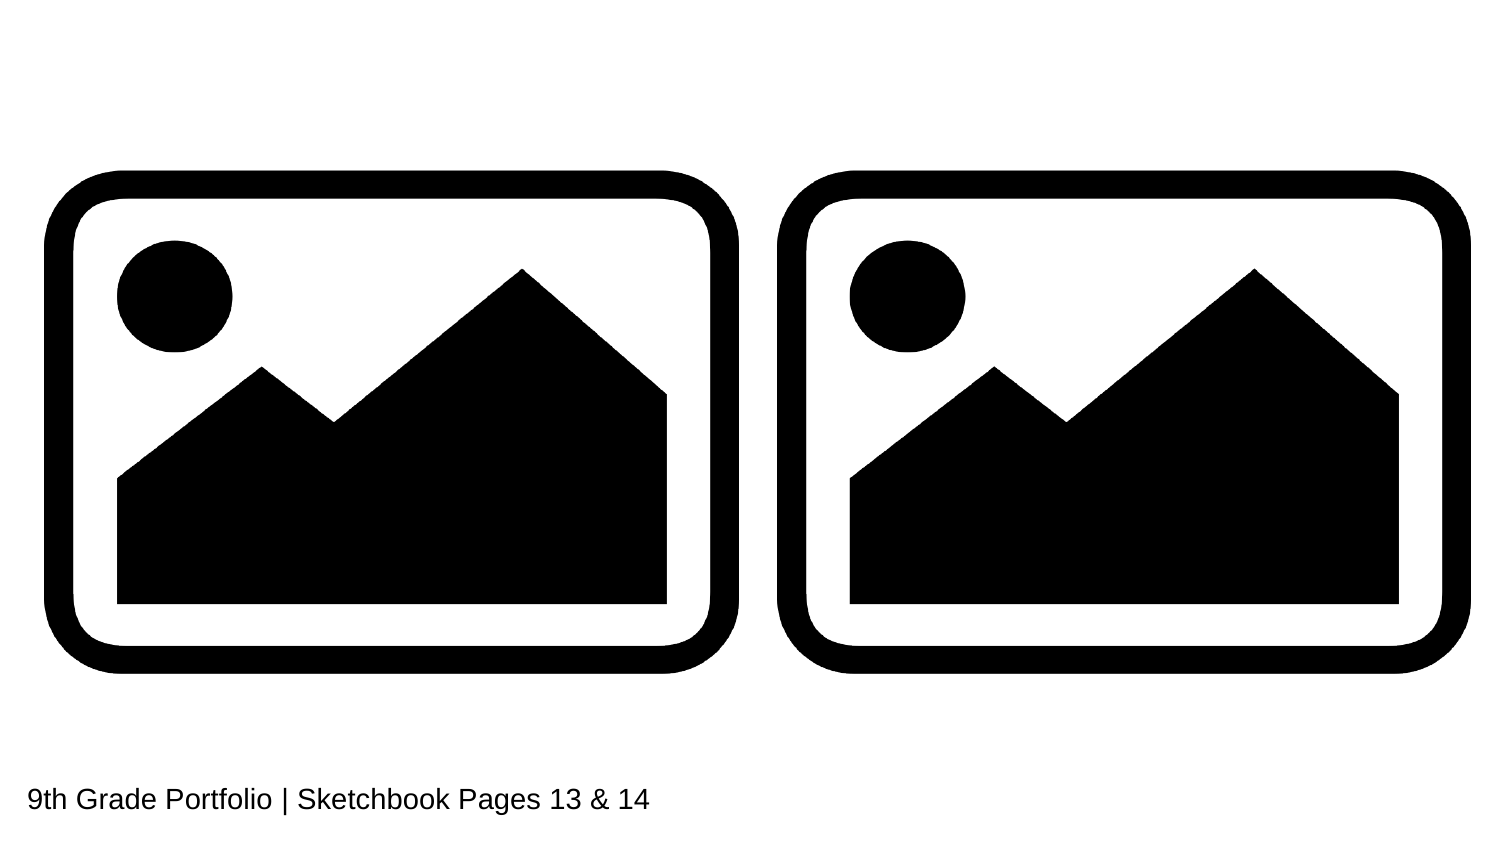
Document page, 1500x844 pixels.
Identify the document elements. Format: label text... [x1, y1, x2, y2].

text_box 9th Grade Portfolio | Sketchbook Pages 13 & 14 [12, 765, 797, 831]
picture [44, 170, 739, 674]
picture [776, 170, 1471, 674]
